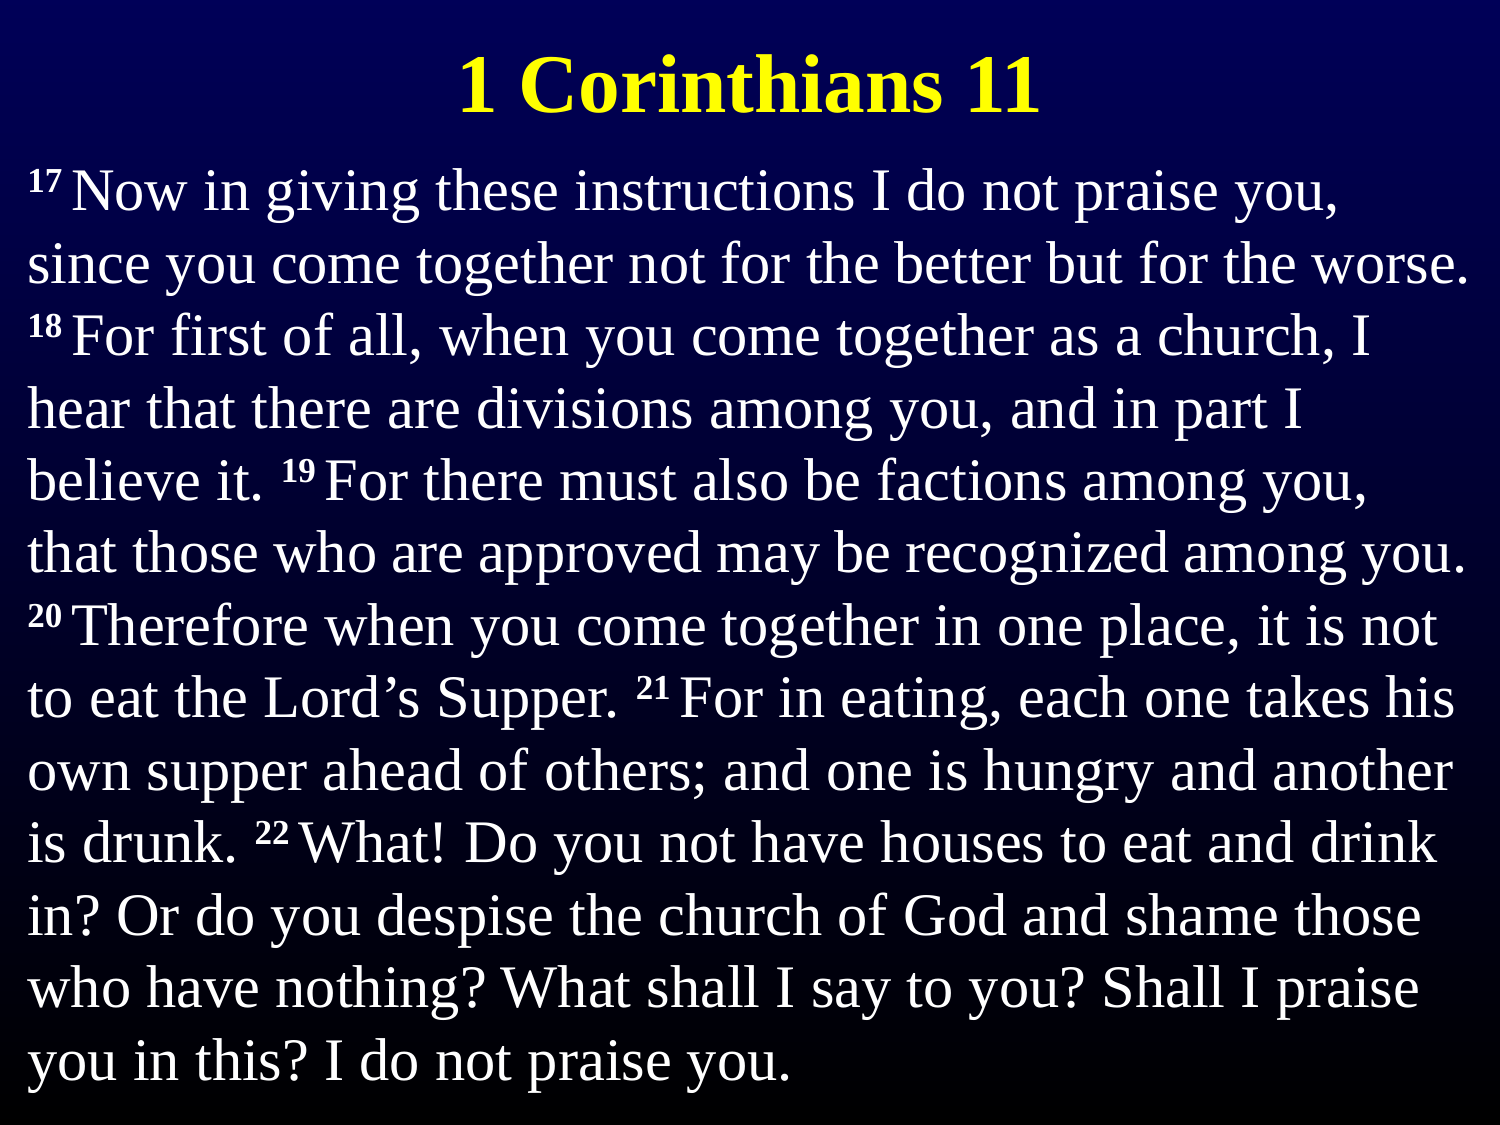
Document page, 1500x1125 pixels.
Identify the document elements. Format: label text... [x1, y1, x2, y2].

text_box 1 Corinthians 11 17 Now in giving these instructions I do not praise you, since you come together not for the better but for the worse. 18 For first of all, when you come together as a church, I hear that there are divisions among you, and in part I believe it. 19 For there must also be factions among you, that those who are approved may be recognized among you. 20 Therefore when you come together in one place, it is not to eat the Lord’s Supper. 21 For in eating, each one takes his own supper ahead of others; and one is hungry and another is drunk. 22 What! Do you not have houses to eat and drink in? Or do you despise the church of God and shame those who have nothing? What shall I say to you? Shall I praise you in this? I do not praise you. [12, 22, 1488, 1100]
